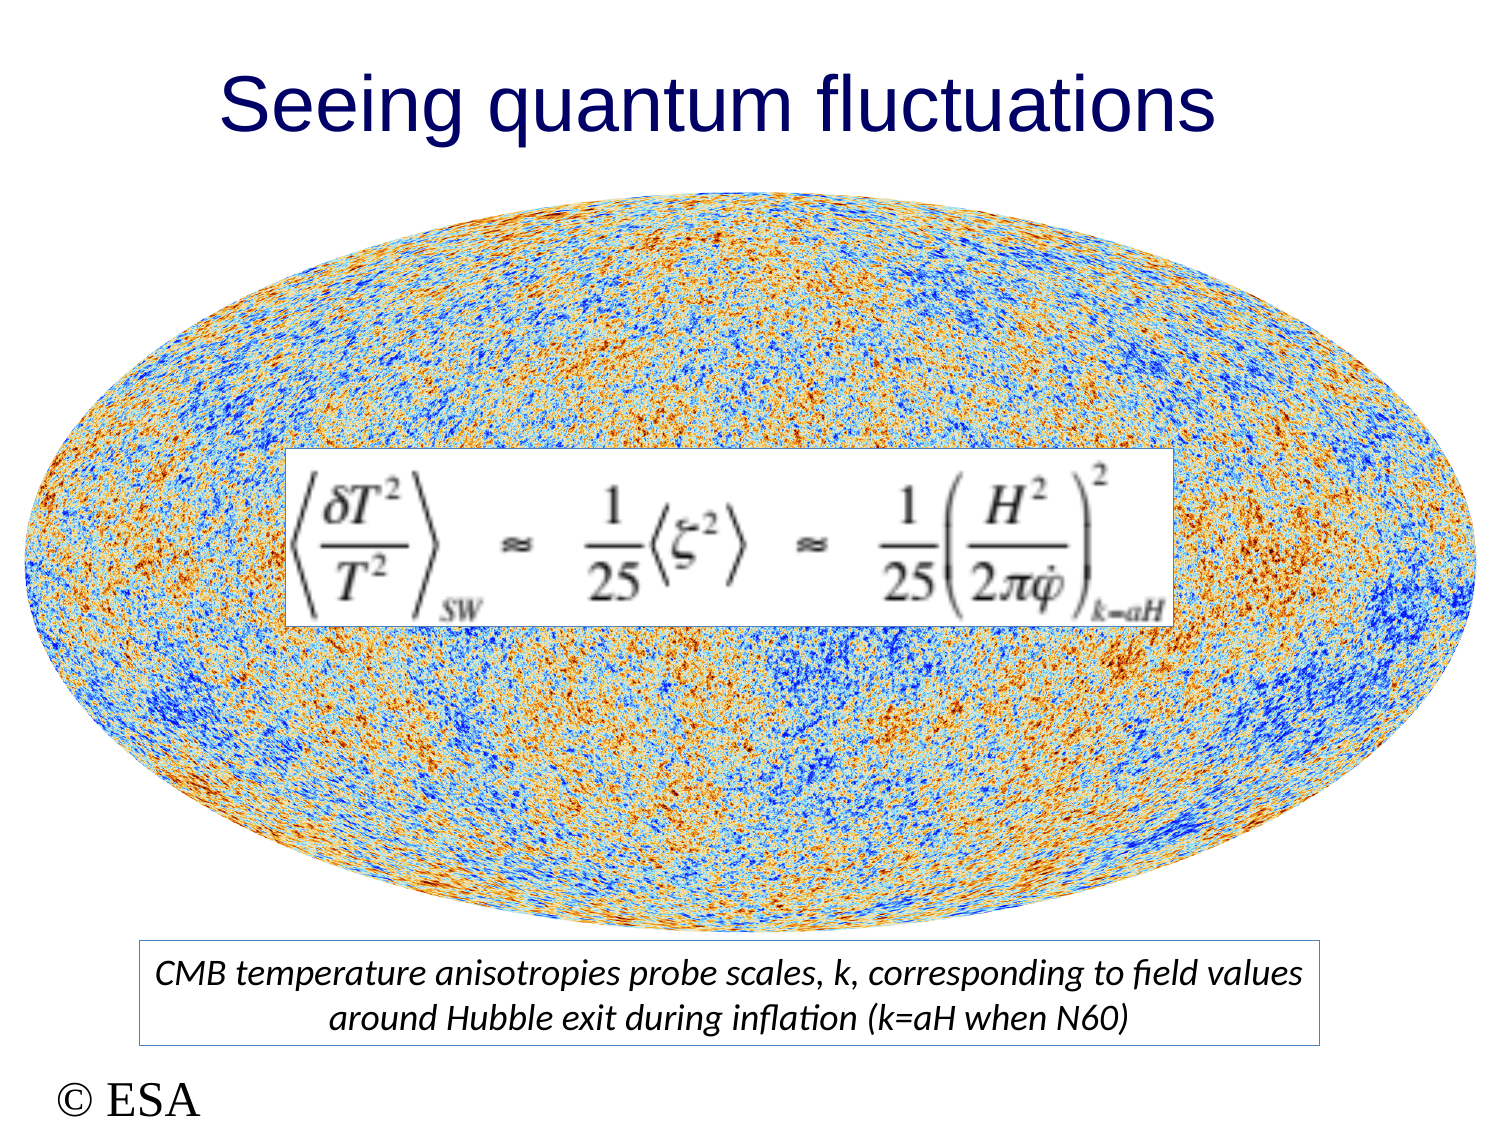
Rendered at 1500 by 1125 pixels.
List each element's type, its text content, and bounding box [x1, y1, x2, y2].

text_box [285, 448, 1174, 627]
title Seeing quantum fluctuations [29, 30, 1430, 169]
picture [17, 183, 1483, 941]
text_box © ESA [41, 1058, 337, 1125]
